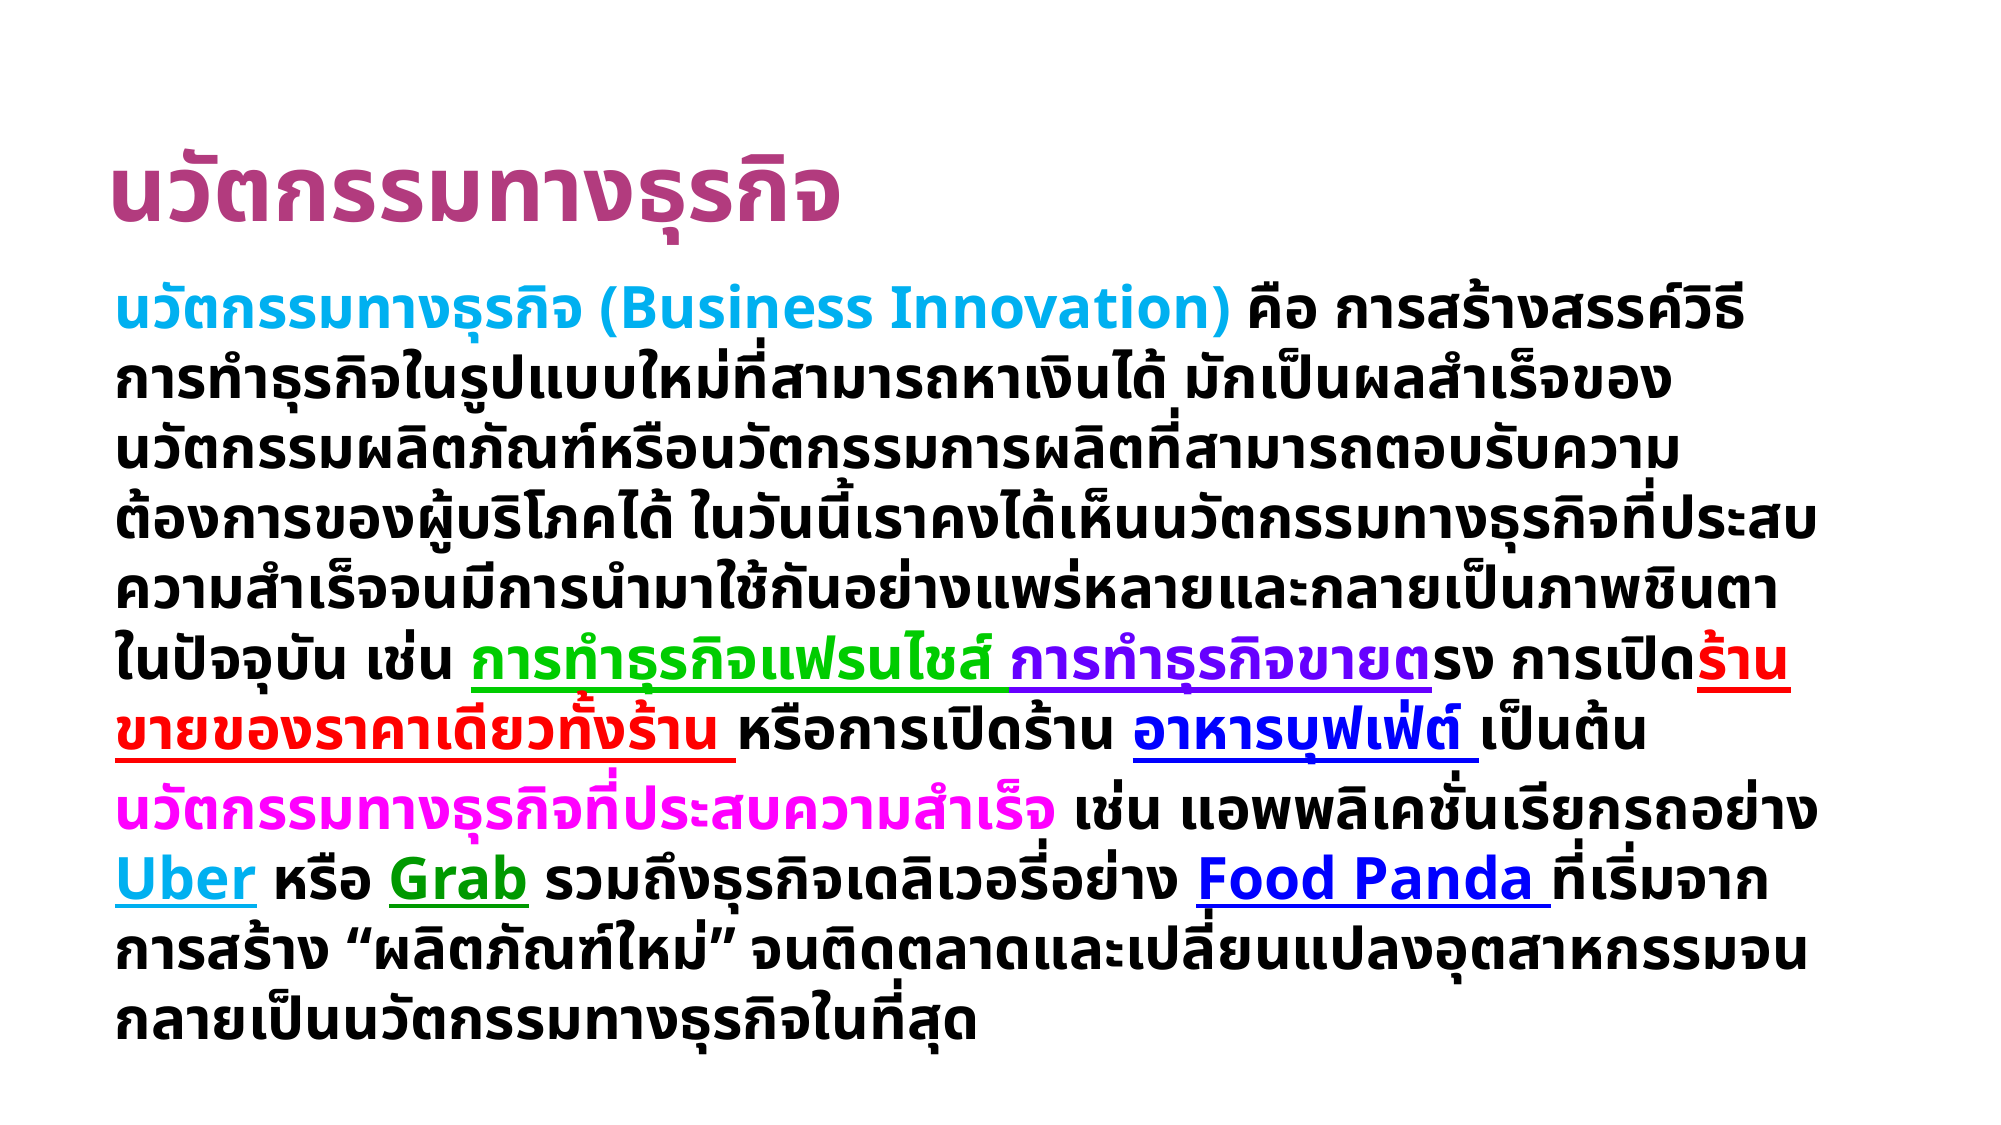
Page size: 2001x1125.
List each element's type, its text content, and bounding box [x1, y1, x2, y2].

title นวัตกรรมทางธุรกิจ [99, 52, 1684, 240]
list นวัตกรรมทางธุรกิจ (Business Innovation) คือ การสร้างสรรค์วิธีการทำธุรกิจในรูปแบบใหม่ที่สามารถหาเงินได้ มักเป็นผลสำเร็จของนวัตกรรมผลิตภัณฑ์หรือนวัตกรรมการผลิตที่สามารถตอบรับความต้องการของผู้บริโภคได้ ในวันนี้เราคงได้เห็นนวัตกรรมทางธุรกิจที่ประสบความสำเร็จจนมีการนํามาใช้กันอย่างแพร่หลายและกลายเป็นภาพชินตาในปัจจุบัน เช่น การทำธุรกิจแฟรนไชส์ การทำธุรกิจขายตรง การเปิดร้านขายของราคาเดียวทั้งร้าน หรือการเปิดร้าน อาหารบุฟเฟ่ต์ เป็นต้น นวัตกรรมทางธุรกิจที่ประสบความสำเร็จ เช่น แอพพลิเคชั่นเรียกรถอย่าง Uber หรือ Grab รวมถึงธุรกิจเดลิเวอรี่อย่าง Food Panda ที่เริ่มจากการสร้าง “ผลิตภัณฑ์ใหม่” จนติดตลาดและเปลี่ยนแปลงอุตสาหกรรมจนกลายเป็นนวัตกรรมทางธุรกิจในที่สุด [99, 262, 1840, 1073]
